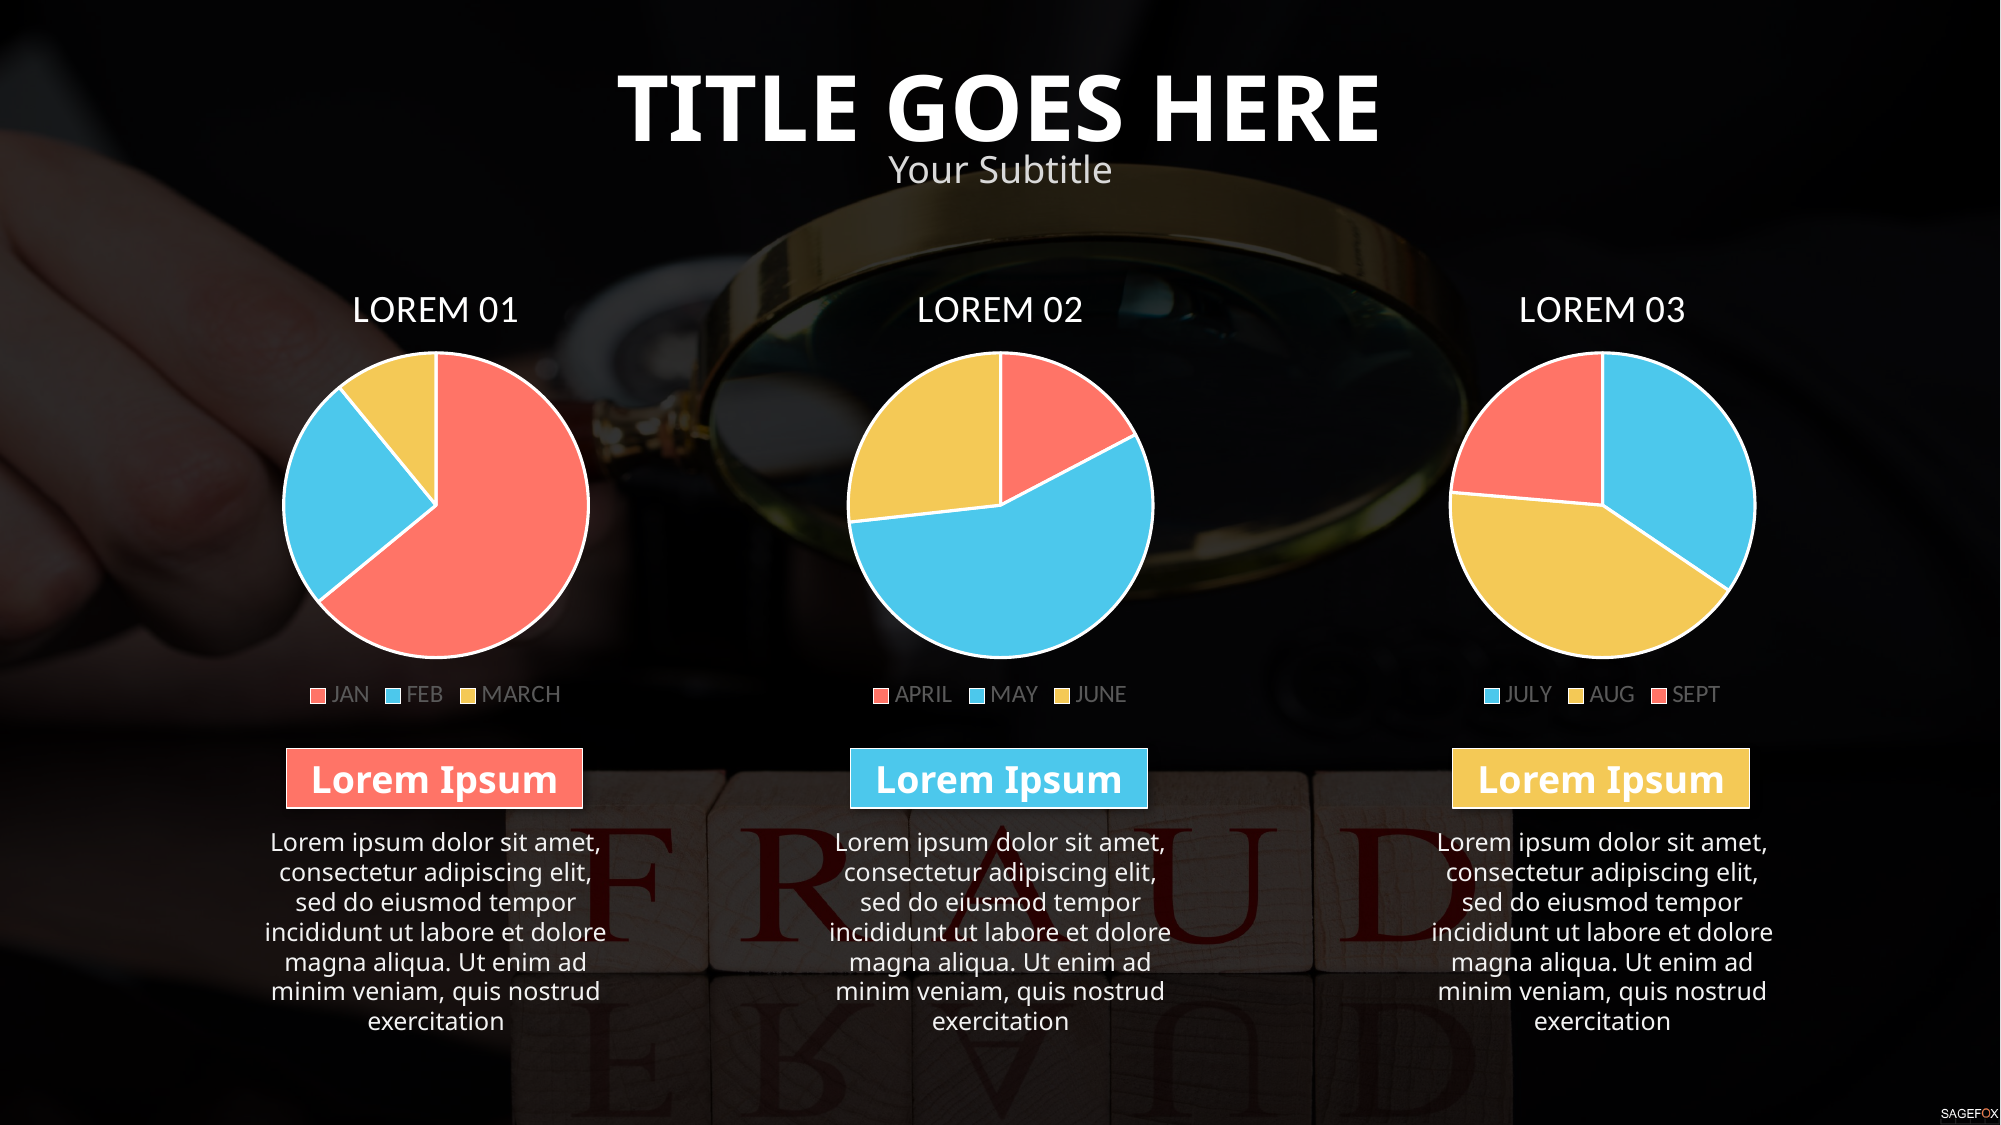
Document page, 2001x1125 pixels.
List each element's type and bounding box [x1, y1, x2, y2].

chart [1377, 264, 1828, 715]
text_box [548, 42, 1452, 199]
picture [0, 0, 2001, 1125]
text_box [813, 747, 1189, 1014]
text_box [1415, 747, 1791, 1014]
text_box [248, 747, 624, 1014]
chart [775, 264, 1226, 715]
chart [211, 264, 662, 715]
